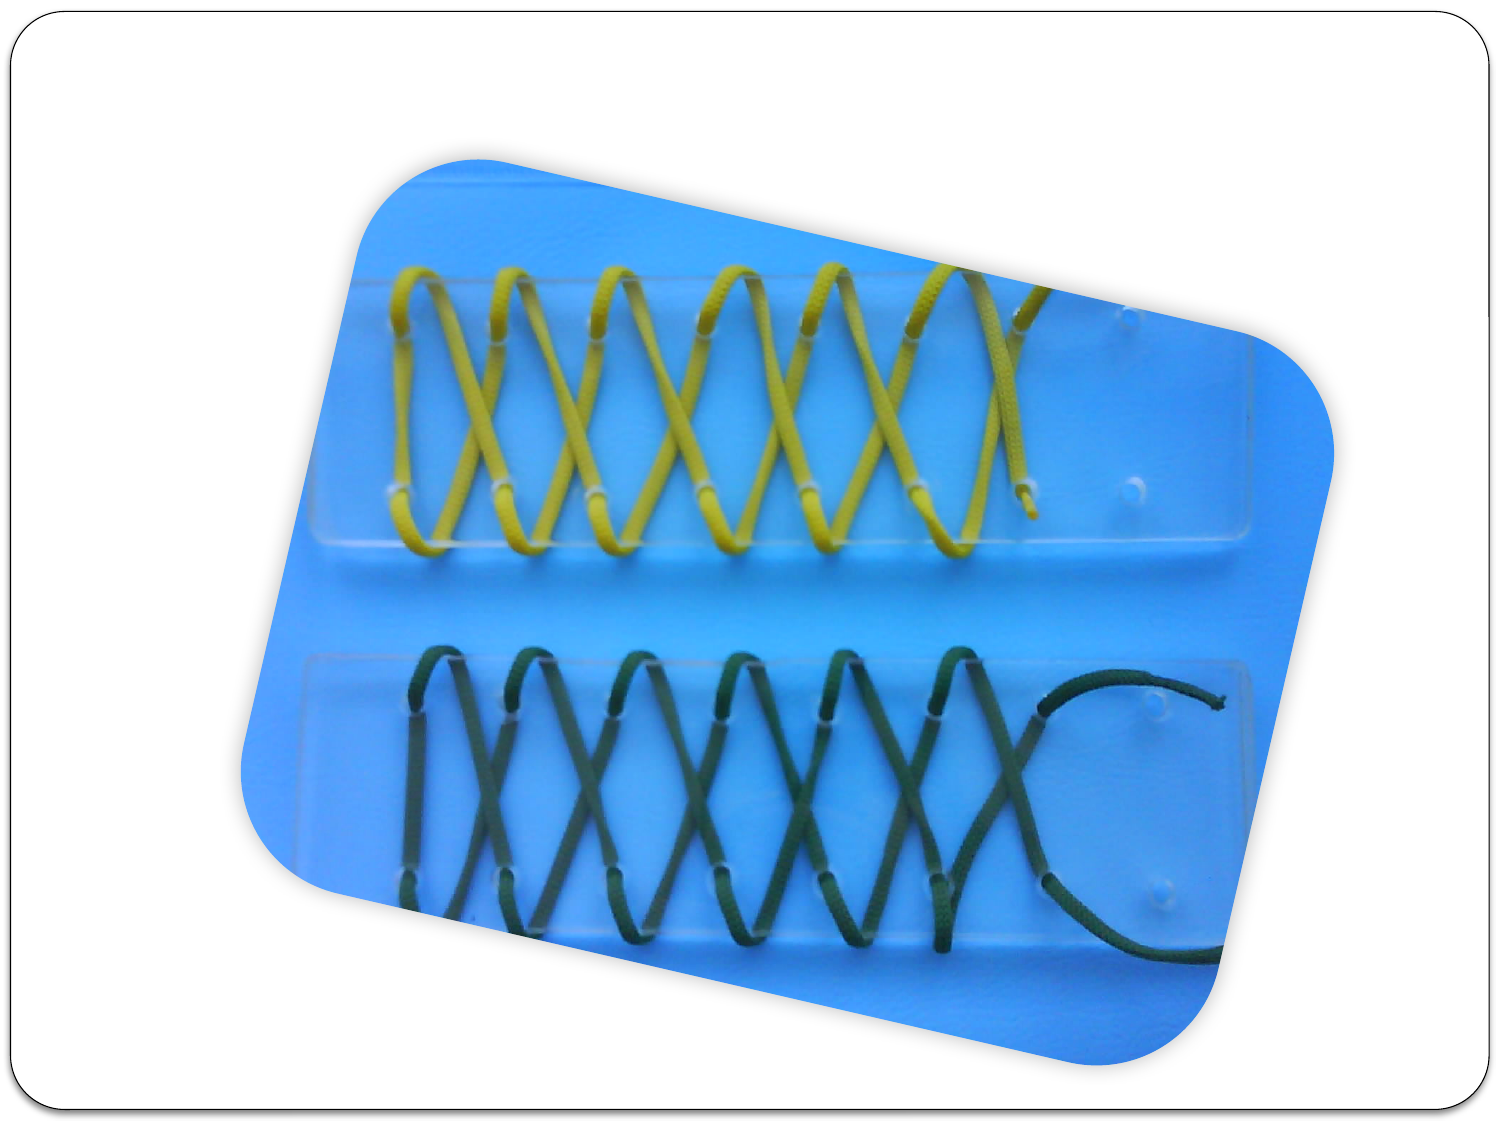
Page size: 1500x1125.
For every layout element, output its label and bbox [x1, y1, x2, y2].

list [287, 237, 1288, 988]
picture [747, 988, 1213, 1066]
picture [362, 159, 829, 237]
picture [1288, 356, 1335, 668]
picture [240, 557, 287, 869]
